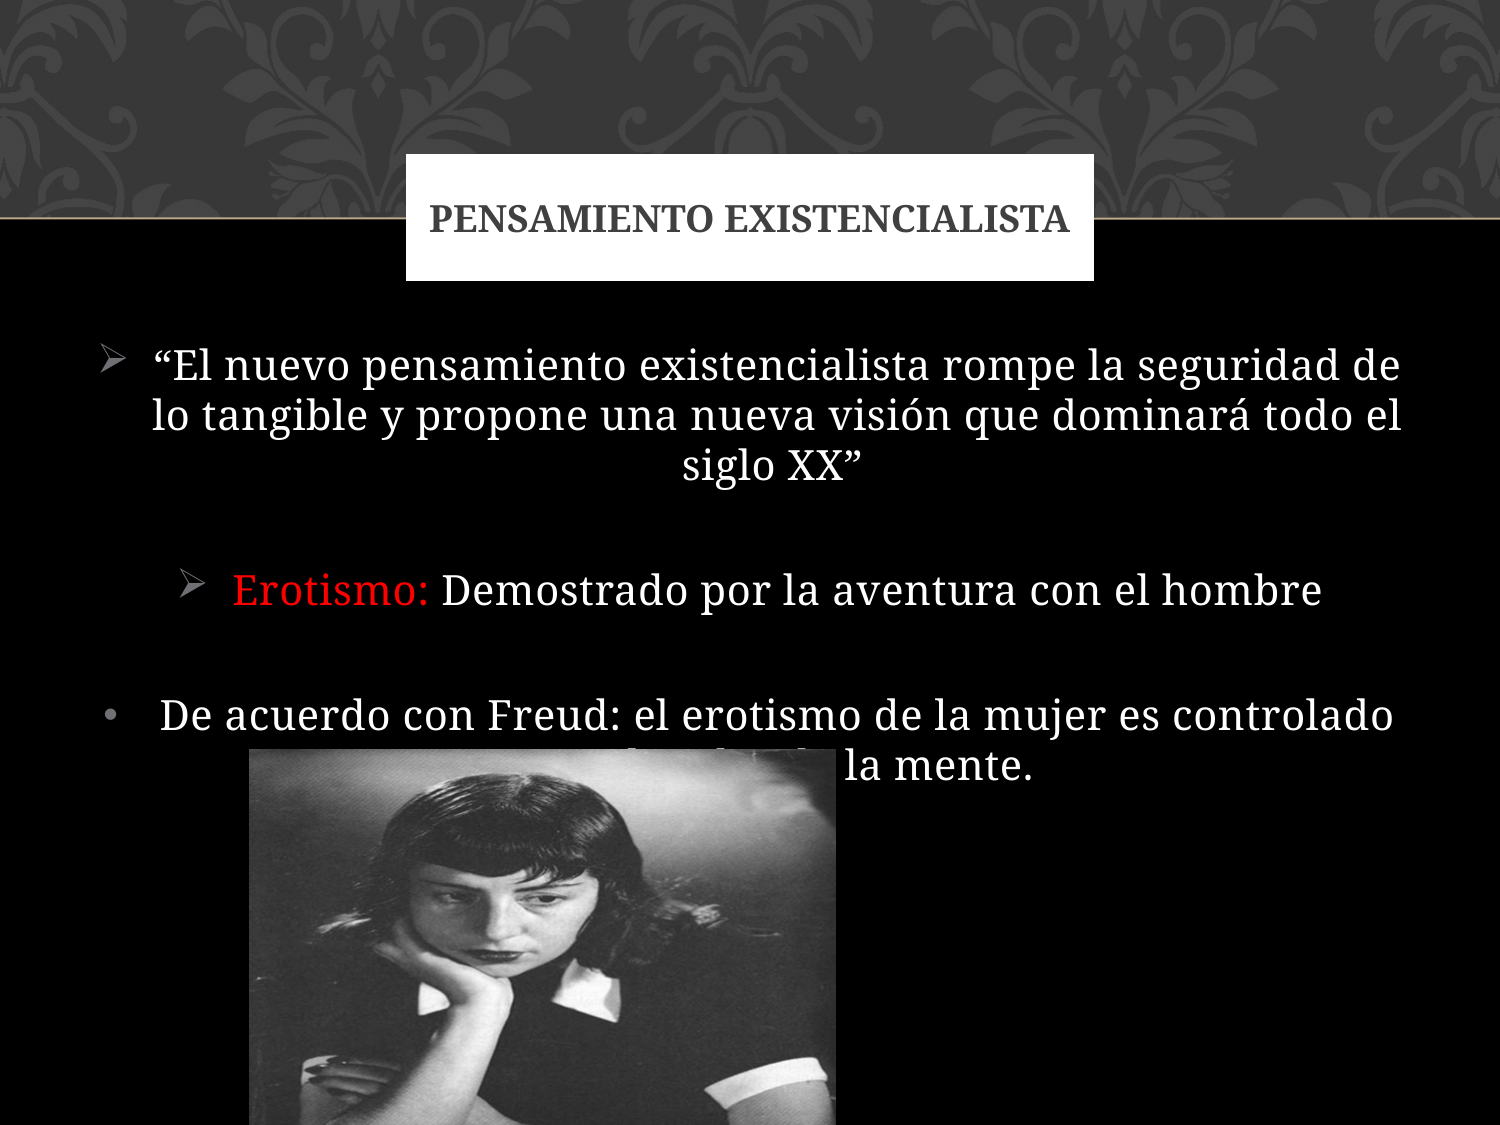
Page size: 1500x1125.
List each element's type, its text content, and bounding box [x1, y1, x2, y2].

list “El nuevo pensamiento existencialista rompe la seguridad de lo tangible y propone una nueva visión que dominará todo el siglo XX” Erotismo: Demostrado por la aventura con el hombre De acuerdo con Freud: el erotismo de la mujer es controlado por el poder de la mente. [75, 331, 1425, 1000]
picture [249, 749, 836, 1125]
title Pensamiento existencialista [406, 154, 1094, 281]
